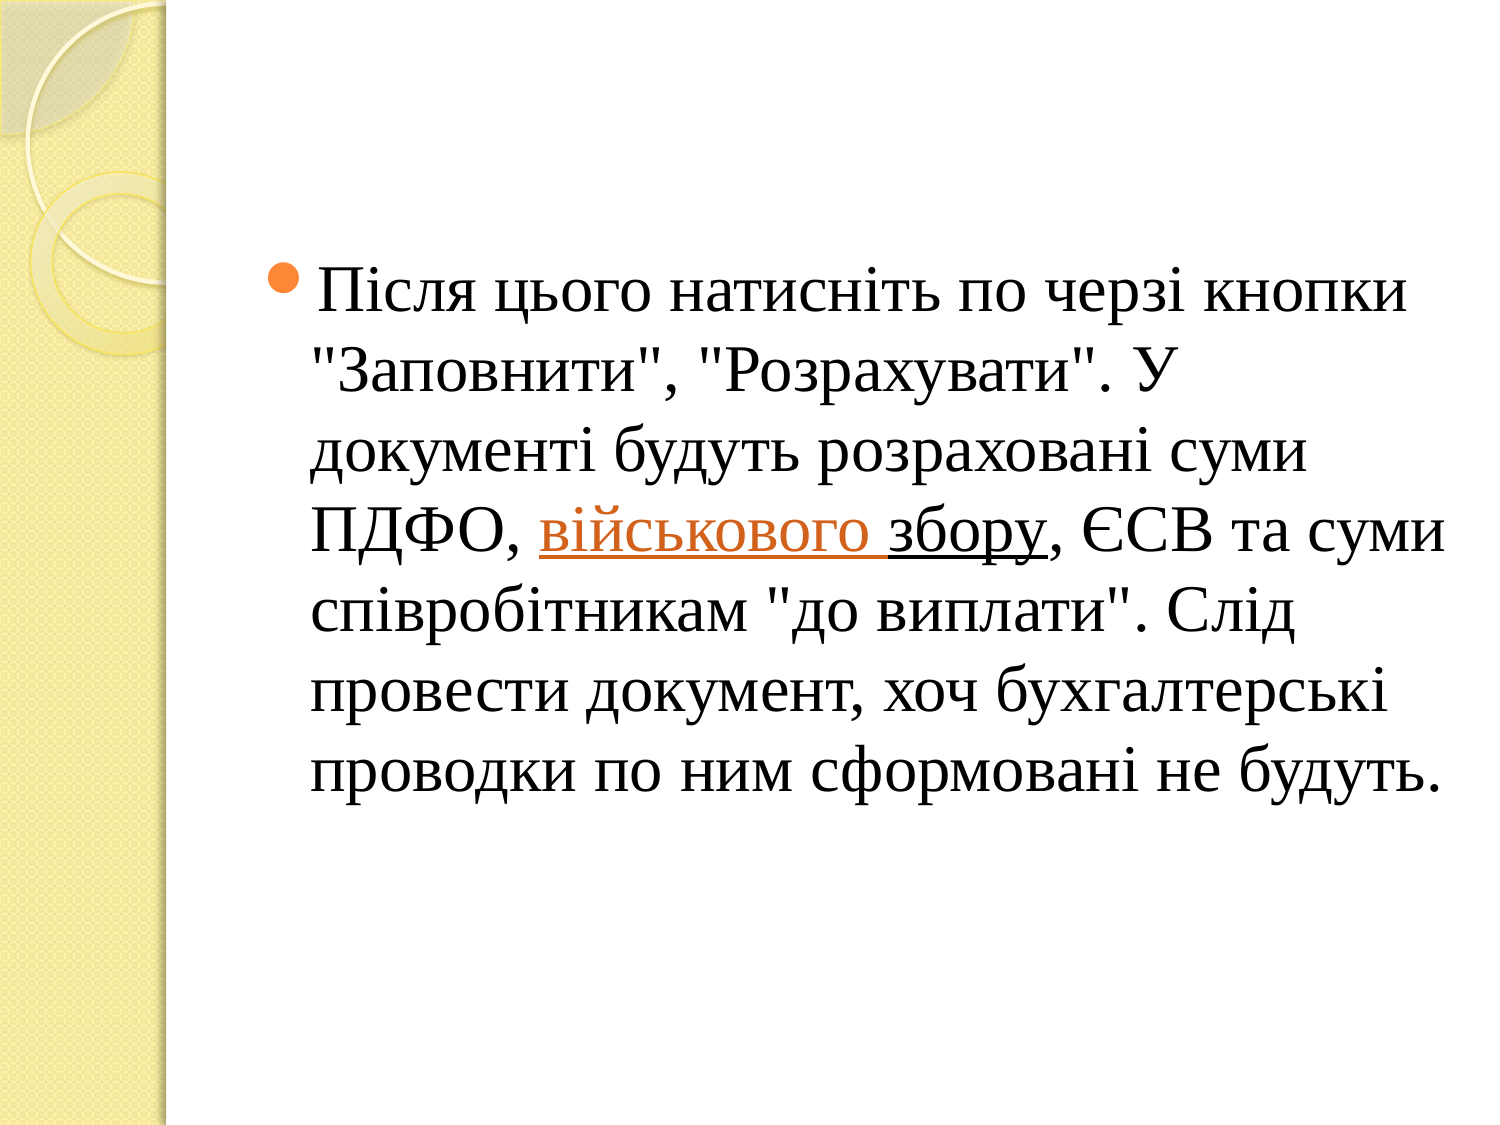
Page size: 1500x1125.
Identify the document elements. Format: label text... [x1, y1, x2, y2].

list Після цього натисніть по черзі кнопки "Заповнити", "Розрахувати". У документі будуть розраховані суми ПДФО, військового збору, ЄСВ та суми співробітникам "до виплати". Слід провести документ, хоч бухгалтерські проводки по ним сформовані не будуть. [235, 237, 1466, 1025]
